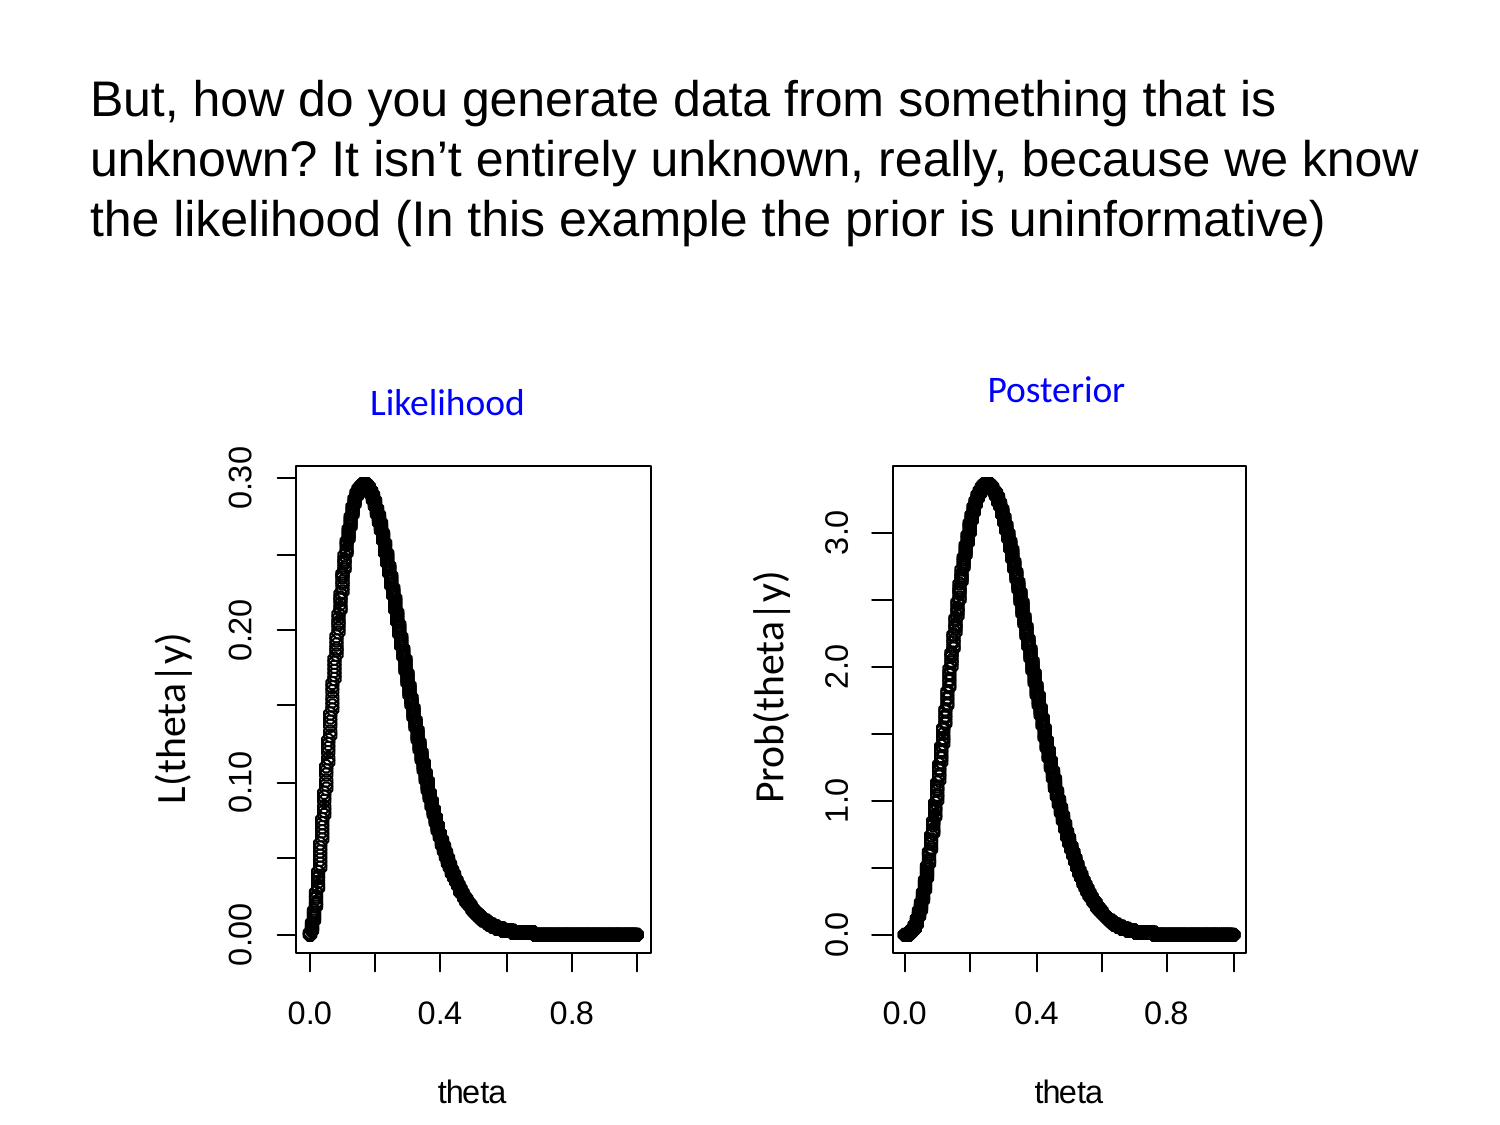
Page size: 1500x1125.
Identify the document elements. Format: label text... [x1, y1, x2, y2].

title But, how do you generate data from something that is unknown? It isn’t entirely unknown, really, because we know the likelihood (In this example the prior is uninformative) [75, 62, 1475, 250]
picture [137, 307, 1326, 1125]
